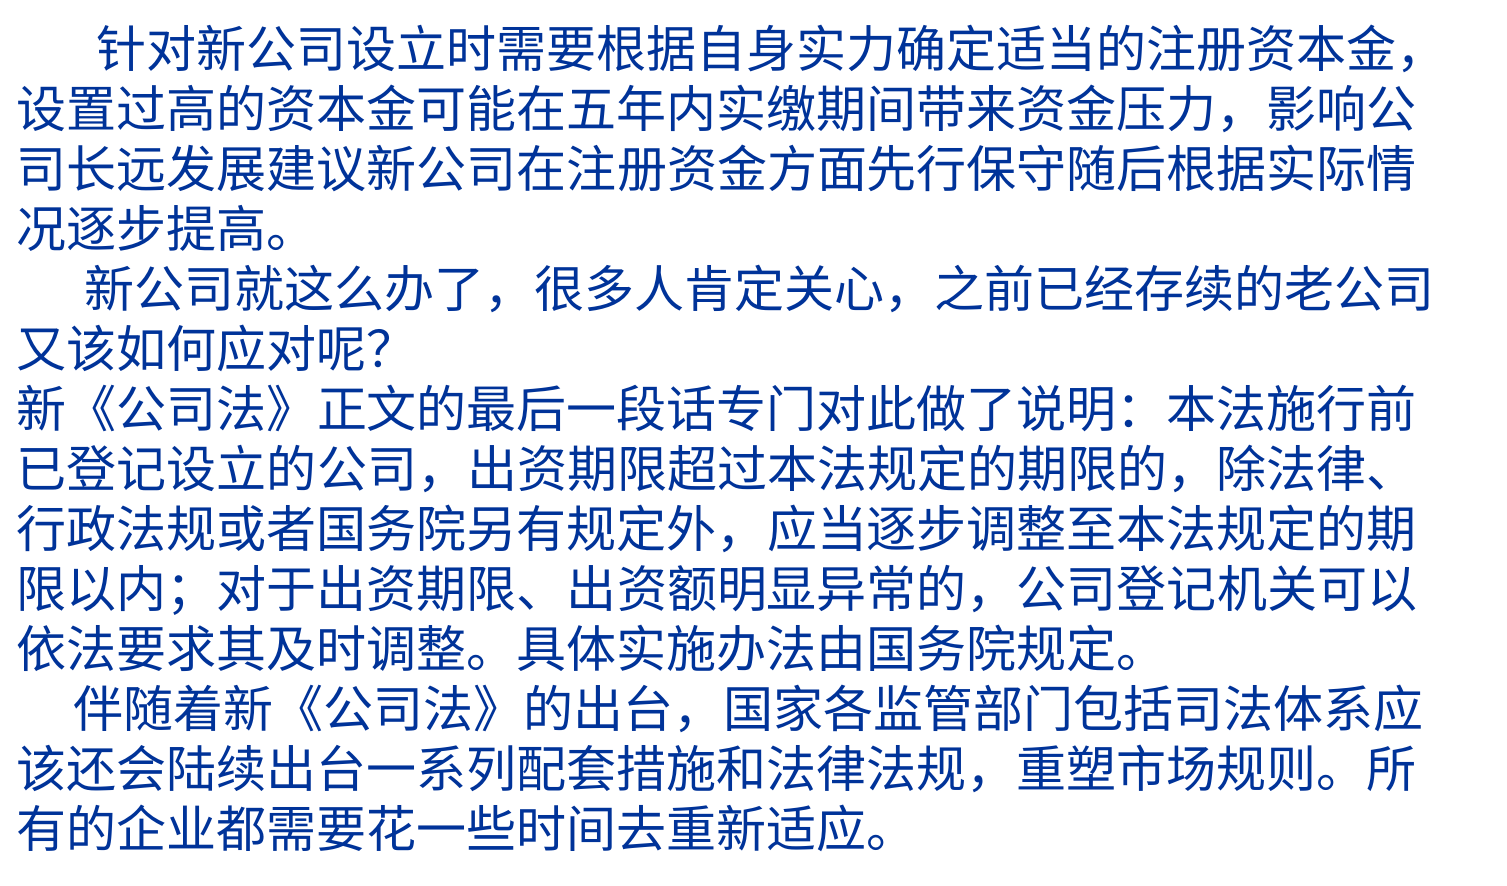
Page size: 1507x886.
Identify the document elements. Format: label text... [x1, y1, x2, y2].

title 针对新公司设立时需要根据自身实力确定适当的注册资本金，设置过高的资本金可能在五年内实缴期间带来资金压力，影响公司长远发展建议新公司在注册资金方面先行保守随后根据实际情况逐步提高。 新公司就这么办了，很多人肯定关心，之前已经存续的老公司又该如何应对呢？ 新《公司法》正文的最后一段话专门对此做了说明：本法施行前已登记设立的公司，出资期限超过本法规定的期限的，除法律、行政法规或者国务院另有规定外，应当逐步调整至本法规定的期限以内；对于出资期限、出资额明显异常的，公司登记机关可以依法要求其及时调整。具体实施办法由国务院规定。 伴随着新《公司法》的出台，国家各监管部门包括司法体系应该还会陆续出台一系列配套措施和法律法规，重塑市场规则。所有的企业都需要花一些时间去重新适应。 [1, 42, 1482, 833]
